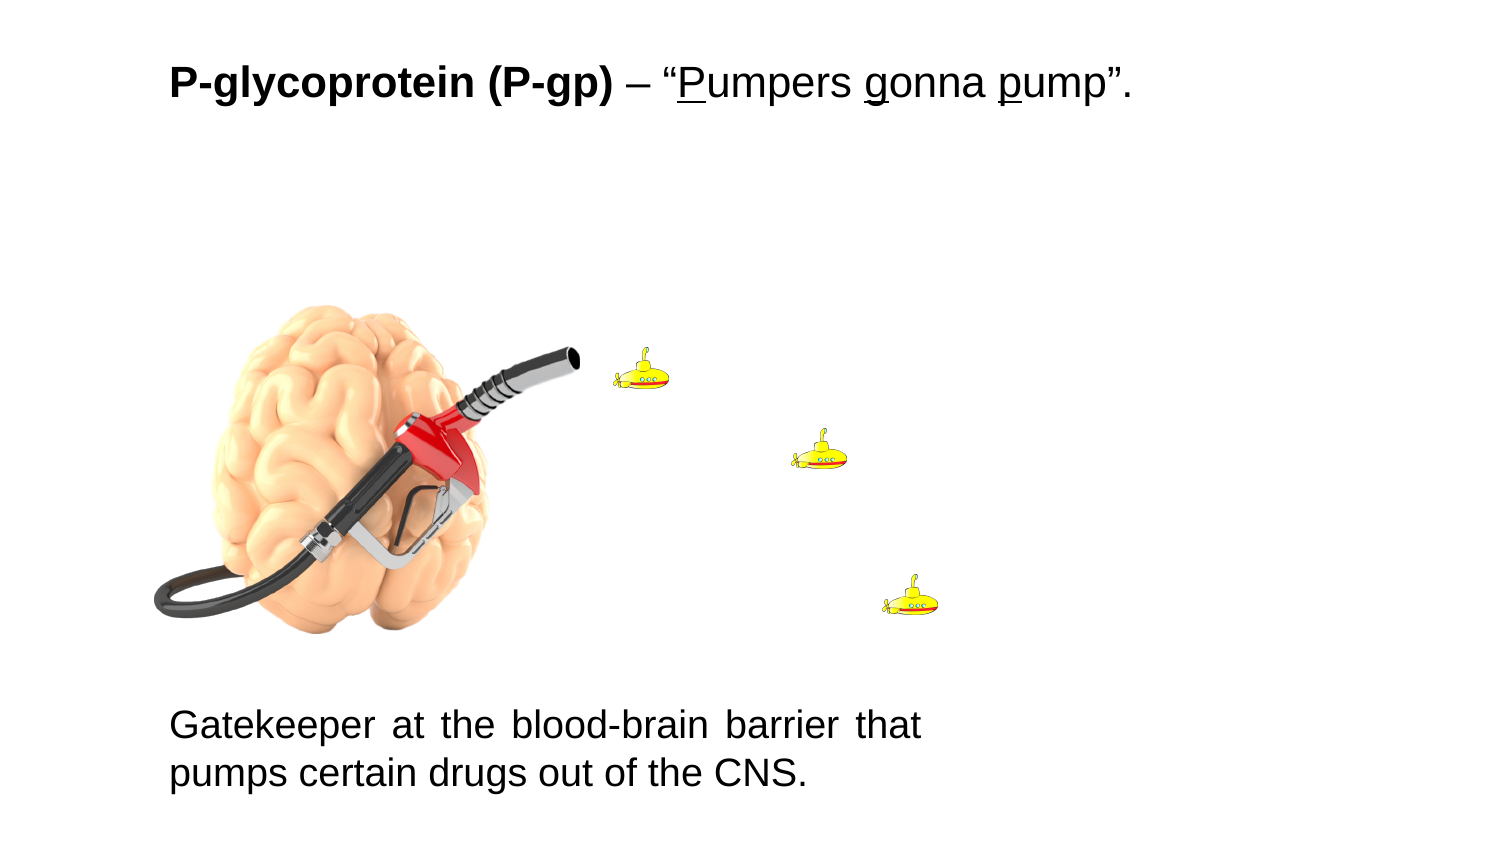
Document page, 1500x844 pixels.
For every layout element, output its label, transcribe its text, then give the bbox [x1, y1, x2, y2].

text_box Gatekeeper at the blood-brain barrier that pumps certain drugs out of the CNS. [154, 684, 938, 740]
picture [153, 305, 580, 634]
picture [613, 347, 669, 389]
picture [791, 427, 847, 469]
text_box P-glycoprotein (P-gp) – “Pumpers gonna pump”. [154, 39, 1377, 95]
picture [882, 574, 938, 615]
